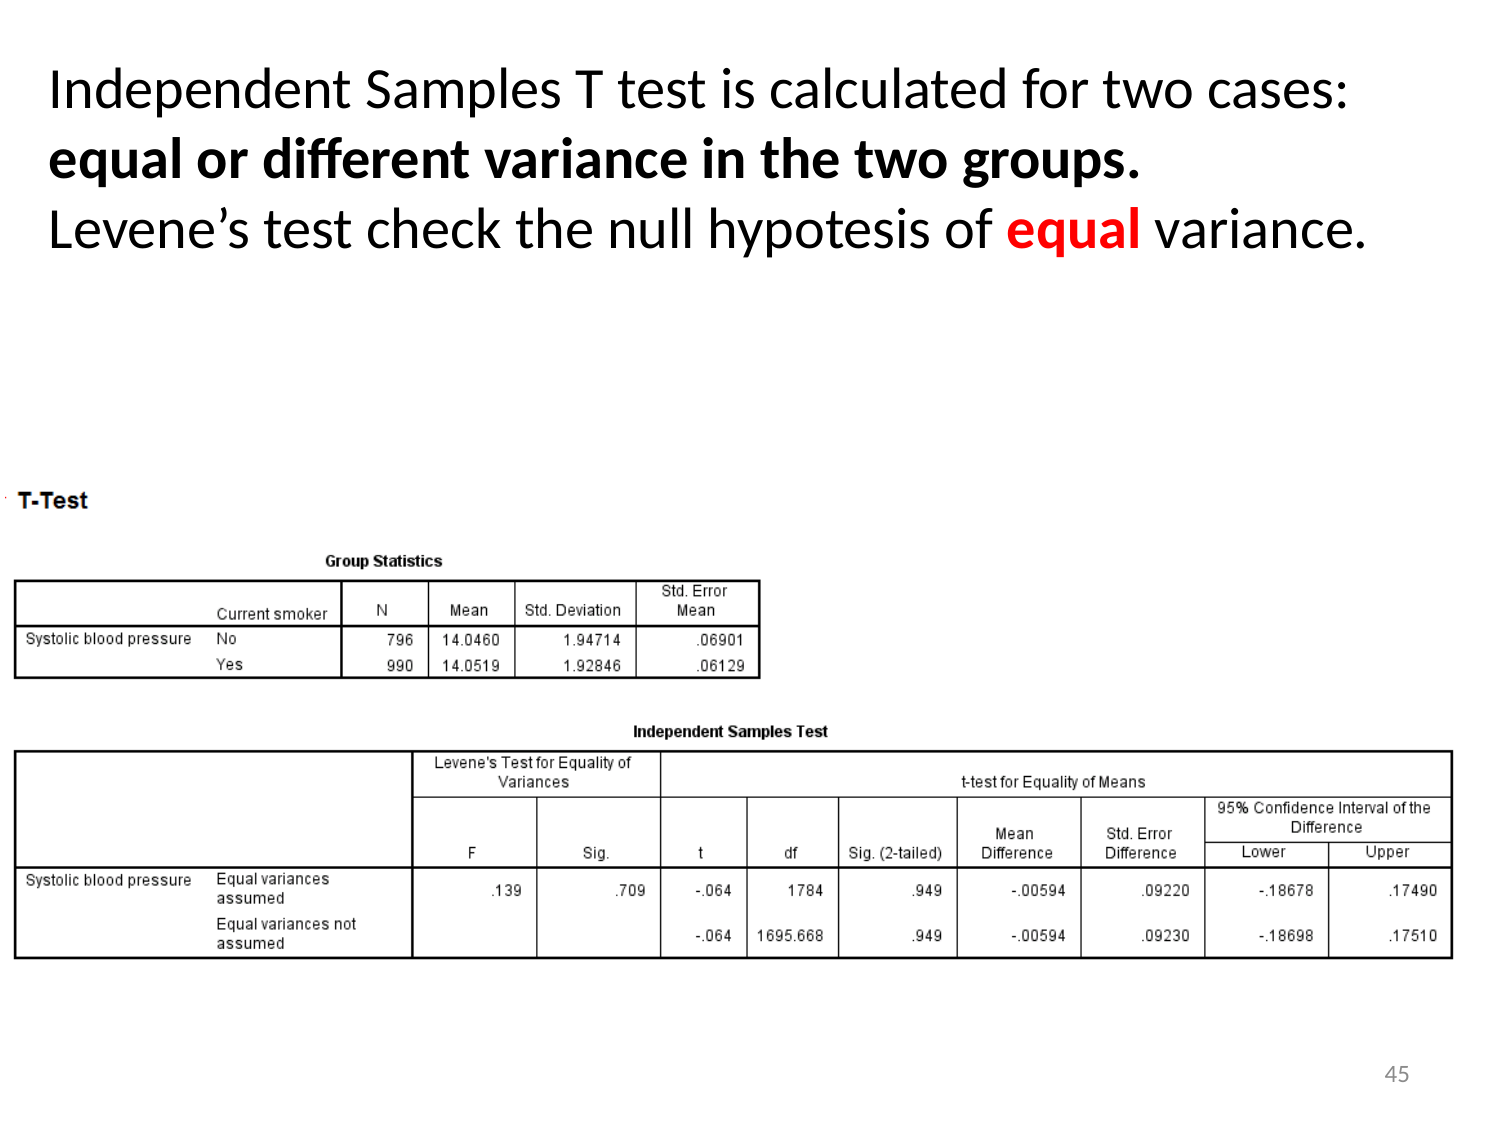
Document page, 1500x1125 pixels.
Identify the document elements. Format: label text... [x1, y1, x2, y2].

picture [5, 479, 1470, 971]
slide_number 45 [1074, 1042, 1425, 1103]
text_box Independent Samples T test is calculated for two cases: equal or different variance in the two groups. Levene’s test check the null hypotesis of equal variance. [34, 42, 1405, 268]
